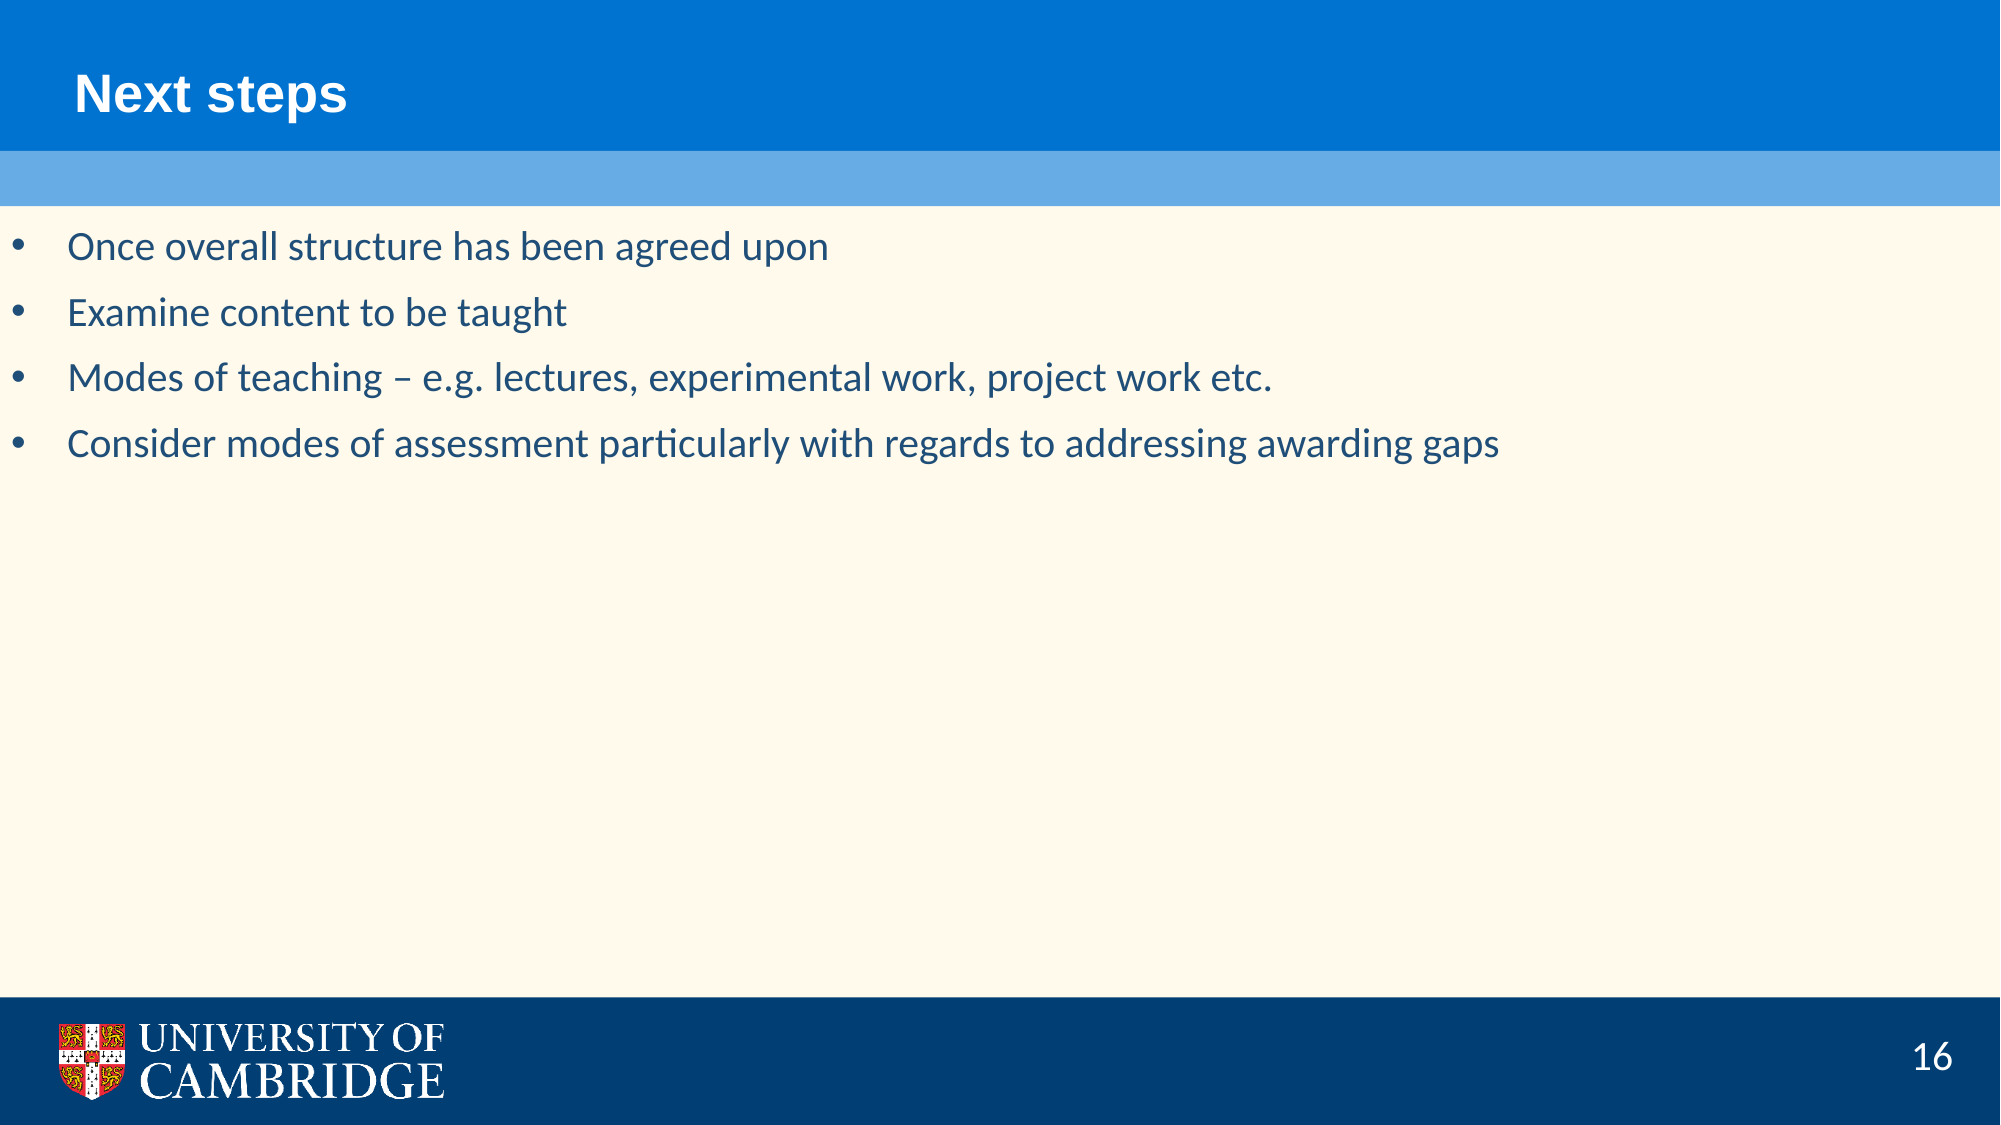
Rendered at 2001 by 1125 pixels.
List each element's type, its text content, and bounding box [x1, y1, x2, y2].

list Once overall structure has been agreed upon Examine content to be taught Modes of teaching – e.g. lectures, experimental work, project work etc. Consider modes of assessment particularly with regards to addressing awarding gaps [11, 224, 1989, 1006]
list Next steps [59, 58, 1916, 152]
picture [59, 1022, 444, 1100]
